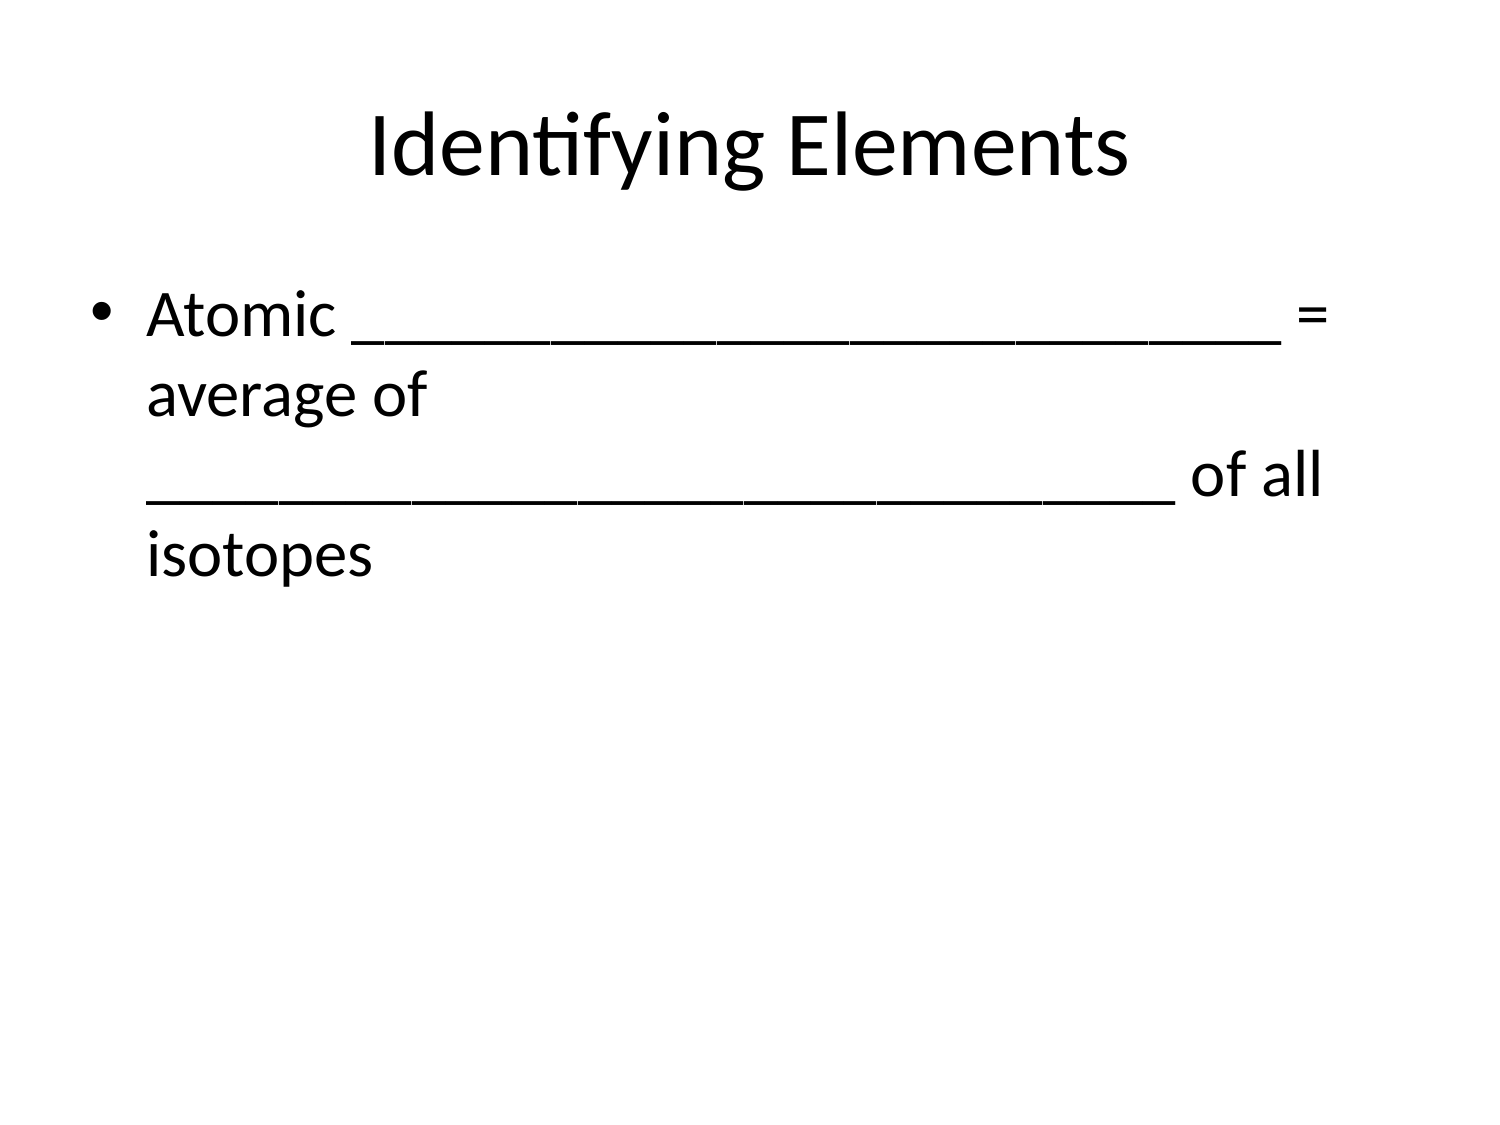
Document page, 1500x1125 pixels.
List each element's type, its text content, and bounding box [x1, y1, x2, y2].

title Identifying Elements [74, 44, 1426, 233]
list Atomic ____________________________ = average of _______________________________ of all isotopes [74, 262, 1426, 1006]
